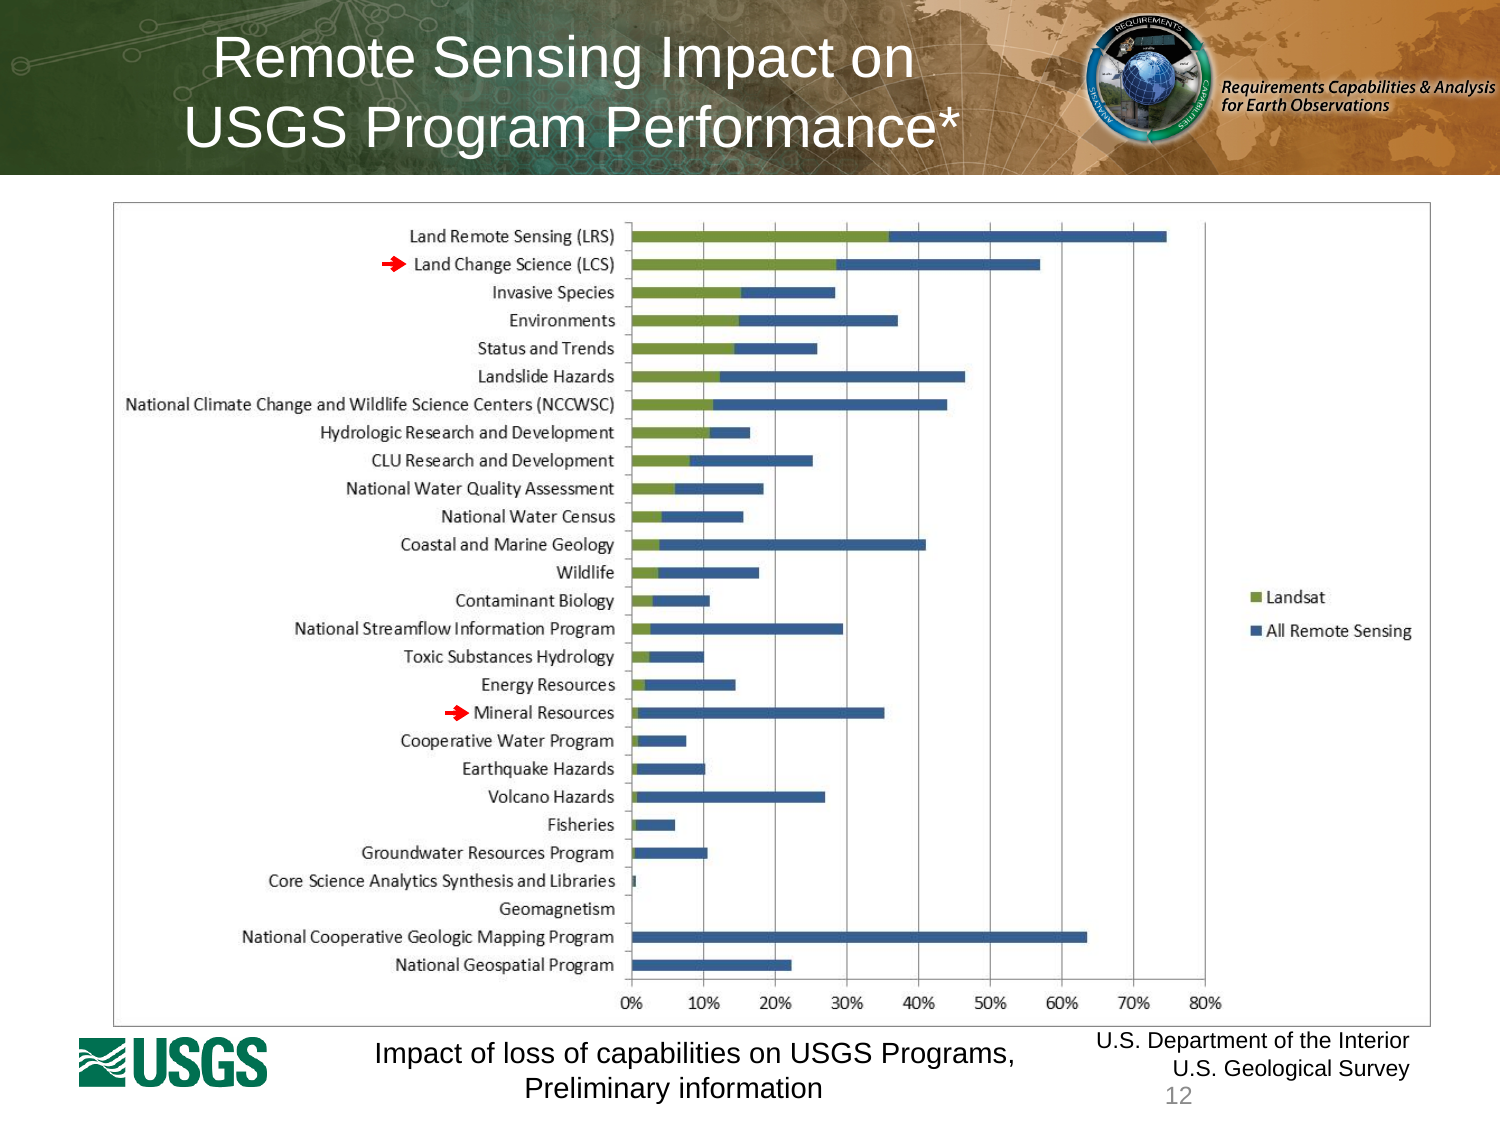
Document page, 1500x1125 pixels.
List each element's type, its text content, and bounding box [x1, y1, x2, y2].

text_box Impact of loss of capabilities on USGS Programs, Preliminary information [359, 1036, 1093, 1125]
slide_number 12 [1149, 1065, 1500, 1125]
picture [0, 0, 1500, 175]
title Remote Sensing Impact on USGS Program Performance* [76, 4, 1070, 173]
picture [112, 202, 1431, 1027]
picture [79, 1037, 267, 1090]
